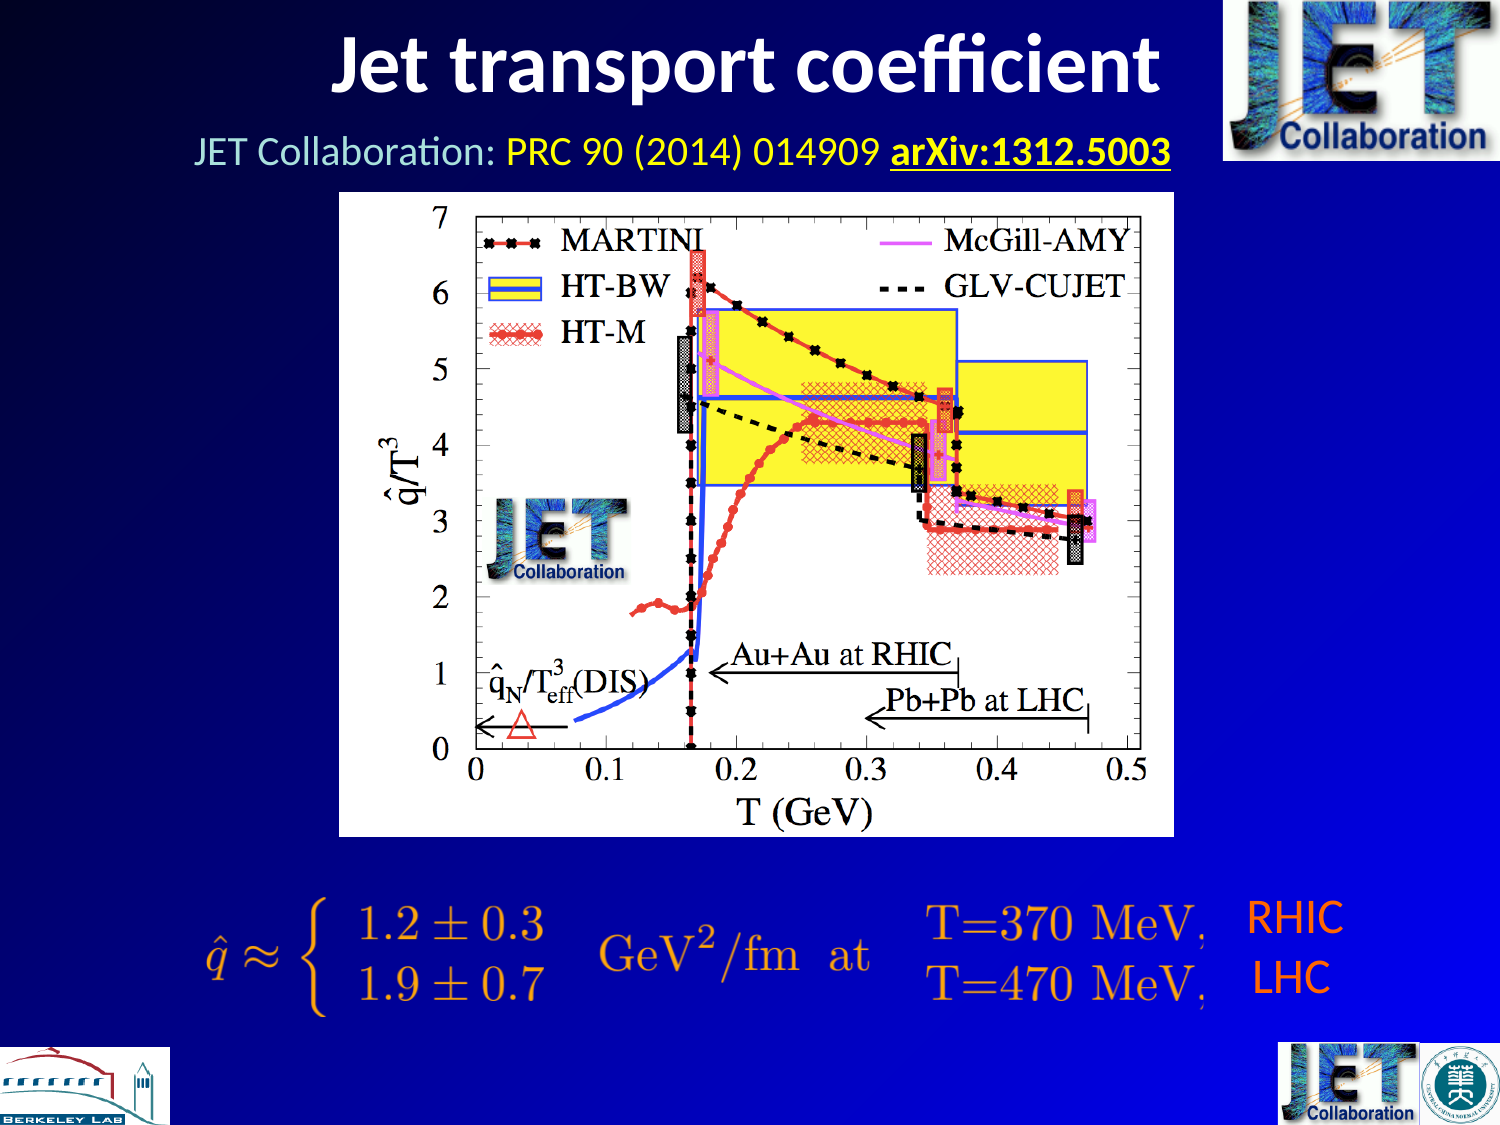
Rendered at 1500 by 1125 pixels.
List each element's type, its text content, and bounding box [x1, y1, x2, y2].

text_box JET Collaboration: PRC 90 (2014) 014909 arXiv:1312.5003 [179, 116, 1275, 182]
text_box LHC [1237, 936, 1347, 1012]
text_box RHIC [1231, 876, 1360, 951]
picture [205, 896, 1204, 1017]
picture [1222, 0, 1500, 161]
title Jet transport coefficient [0, 0, 1220, 117]
picture [0, 1047, 170, 1125]
picture [339, 192, 1174, 837]
